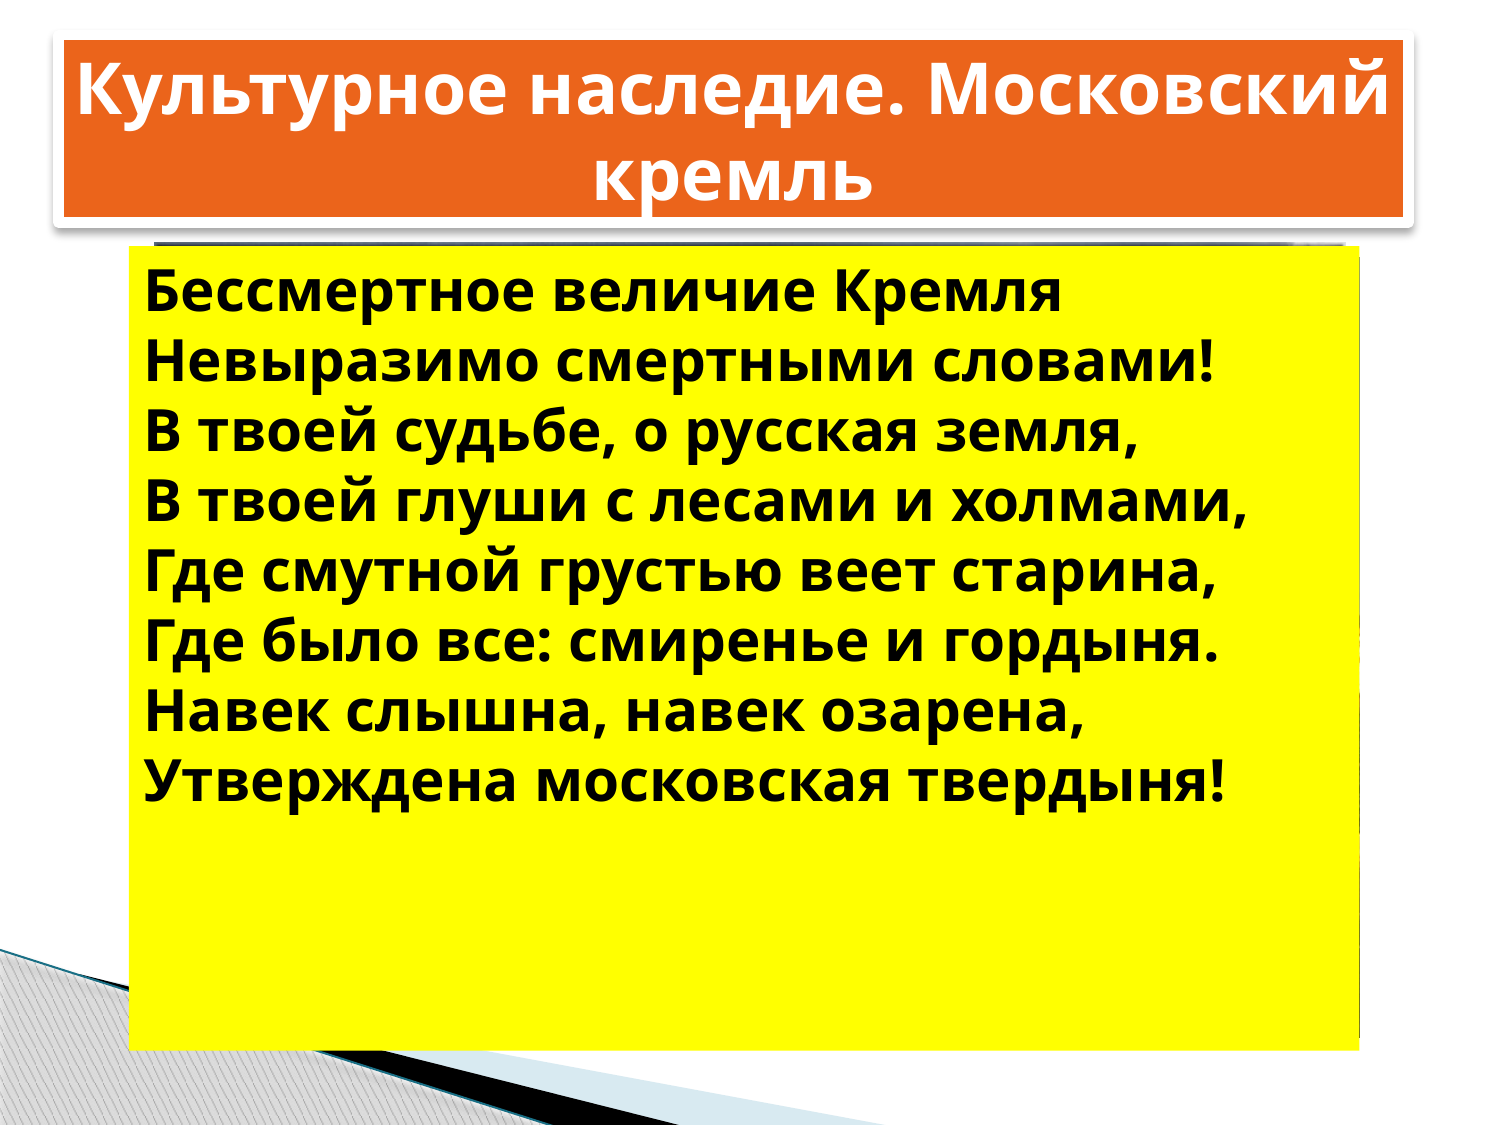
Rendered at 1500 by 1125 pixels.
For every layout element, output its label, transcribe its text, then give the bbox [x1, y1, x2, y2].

picture [152, 257, 1360, 1039]
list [154, 242, 1346, 257]
title Культурное наследие. Московский кремль [53, 30, 1414, 228]
text_box Бессмертное величие Кремля Невыразимо смертными словами! В твоей судьбе, о русская земля, В твоей глуши с лесами и холмами, Где смутной грустью веет старина, Где было все: смиренье и гордыня. Навек слышна, навек озарена, Утверждена московская твердыня! [128, 246, 1360, 1051]
